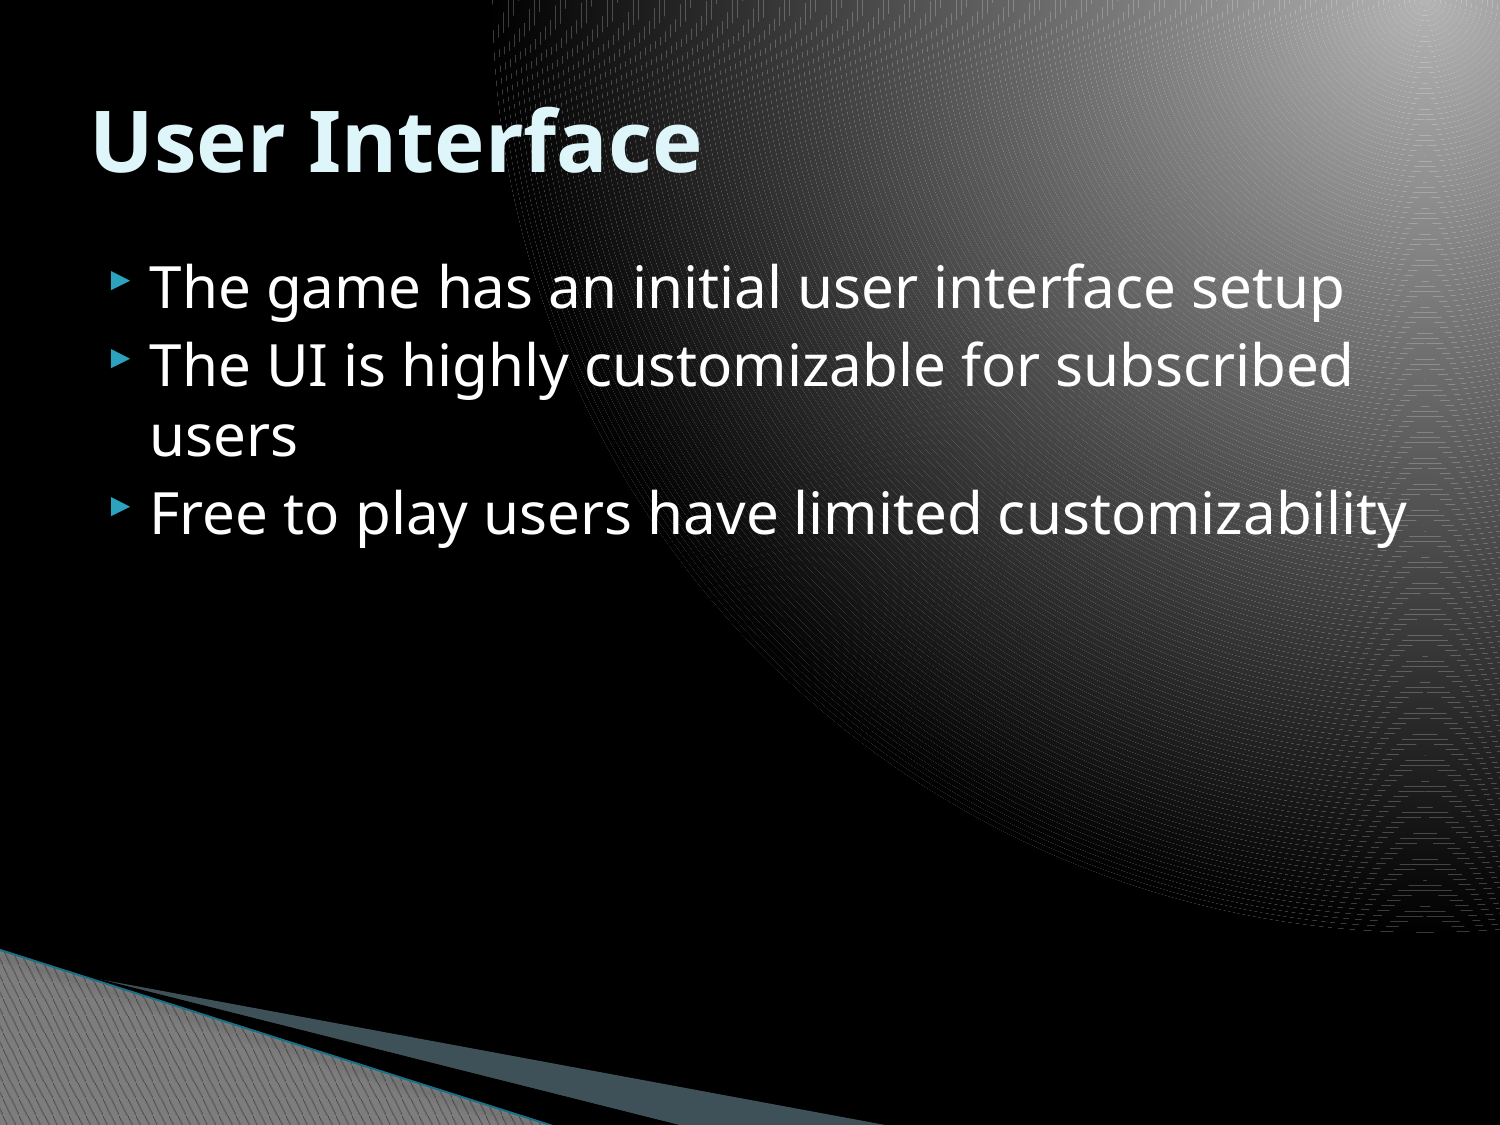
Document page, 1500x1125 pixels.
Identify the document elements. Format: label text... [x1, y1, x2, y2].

list The game has an initial user interface setup The UI is highly customizable for subscribed users Free to play users have limited customizability [75, 242, 1425, 986]
title User Interface [75, 45, 1425, 233]
picture [0, 952, 543, 1125]
